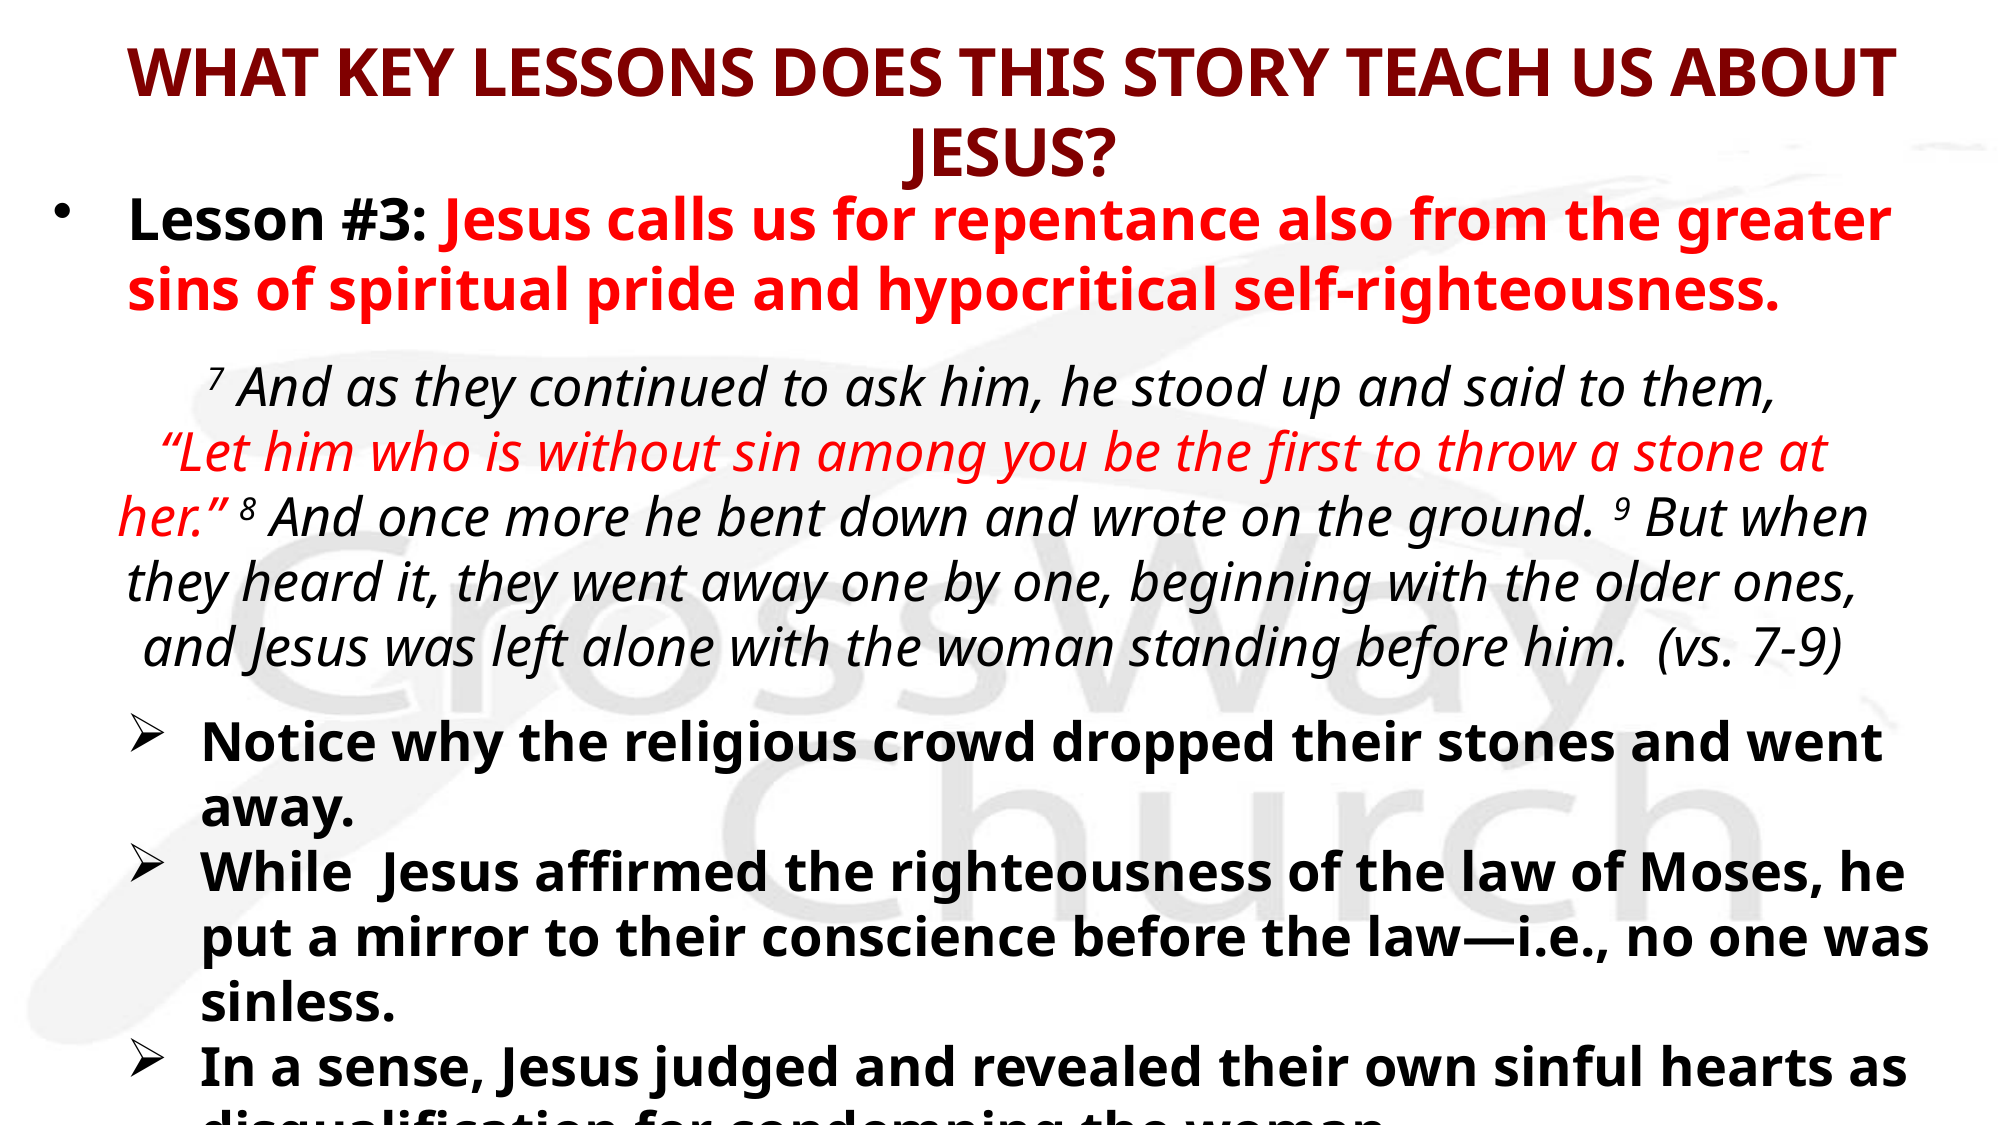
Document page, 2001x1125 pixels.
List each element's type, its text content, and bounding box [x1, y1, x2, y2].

picture [0, 0, 2001, 1125]
text_box Lesson #3: Jesus calls us for repentance also from the greater sins of spiritual pride and hypocritical self-righteousness. 7 And as they continued to ask him, he stood up and said to them, “Let him who is without sin among you be the first to throw a stone at her.” 8 And once more he bent down and wrote on the ground. 9 But when they heard it, they went away one by one, beginning with the older ones, and Jesus was left alone with the woman standing before him. (vs. 7-9) Notice why the religious crowd dropped their stones and went away. While Jesus affirmed the righteousness of the law of Moses, he put a mirror to their conscience before the law—i.e., no one was sinless. In a sense, Jesus judged and revealed their own sinful hearts as disqualification for condemning the woman. We are to repent from any spiritual pride & hypocritical self-righteousness! [34, 174, 1969, 1125]
title WHAT KEY LESSONS DOES THIS STORY TEACH US ABOUT JESUS? [24, 75, 2000, 145]
